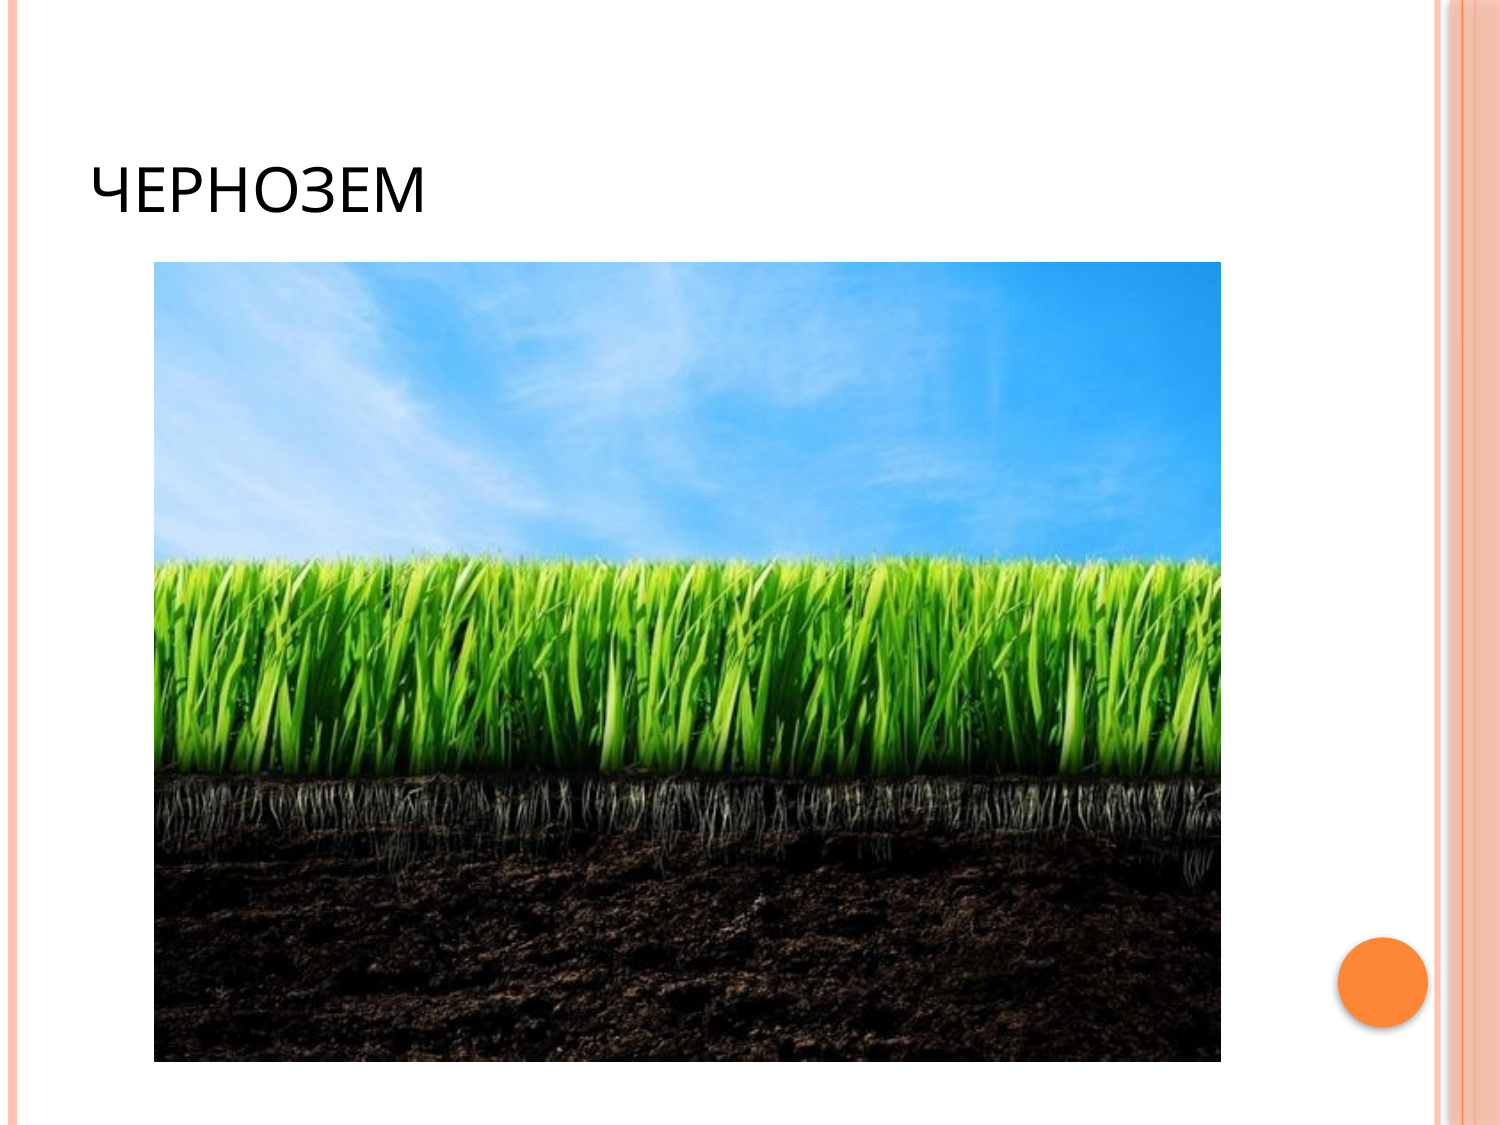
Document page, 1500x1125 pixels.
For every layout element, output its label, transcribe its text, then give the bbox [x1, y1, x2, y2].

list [153, 261, 1221, 1063]
title Чернозем [75, 45, 1300, 233]
